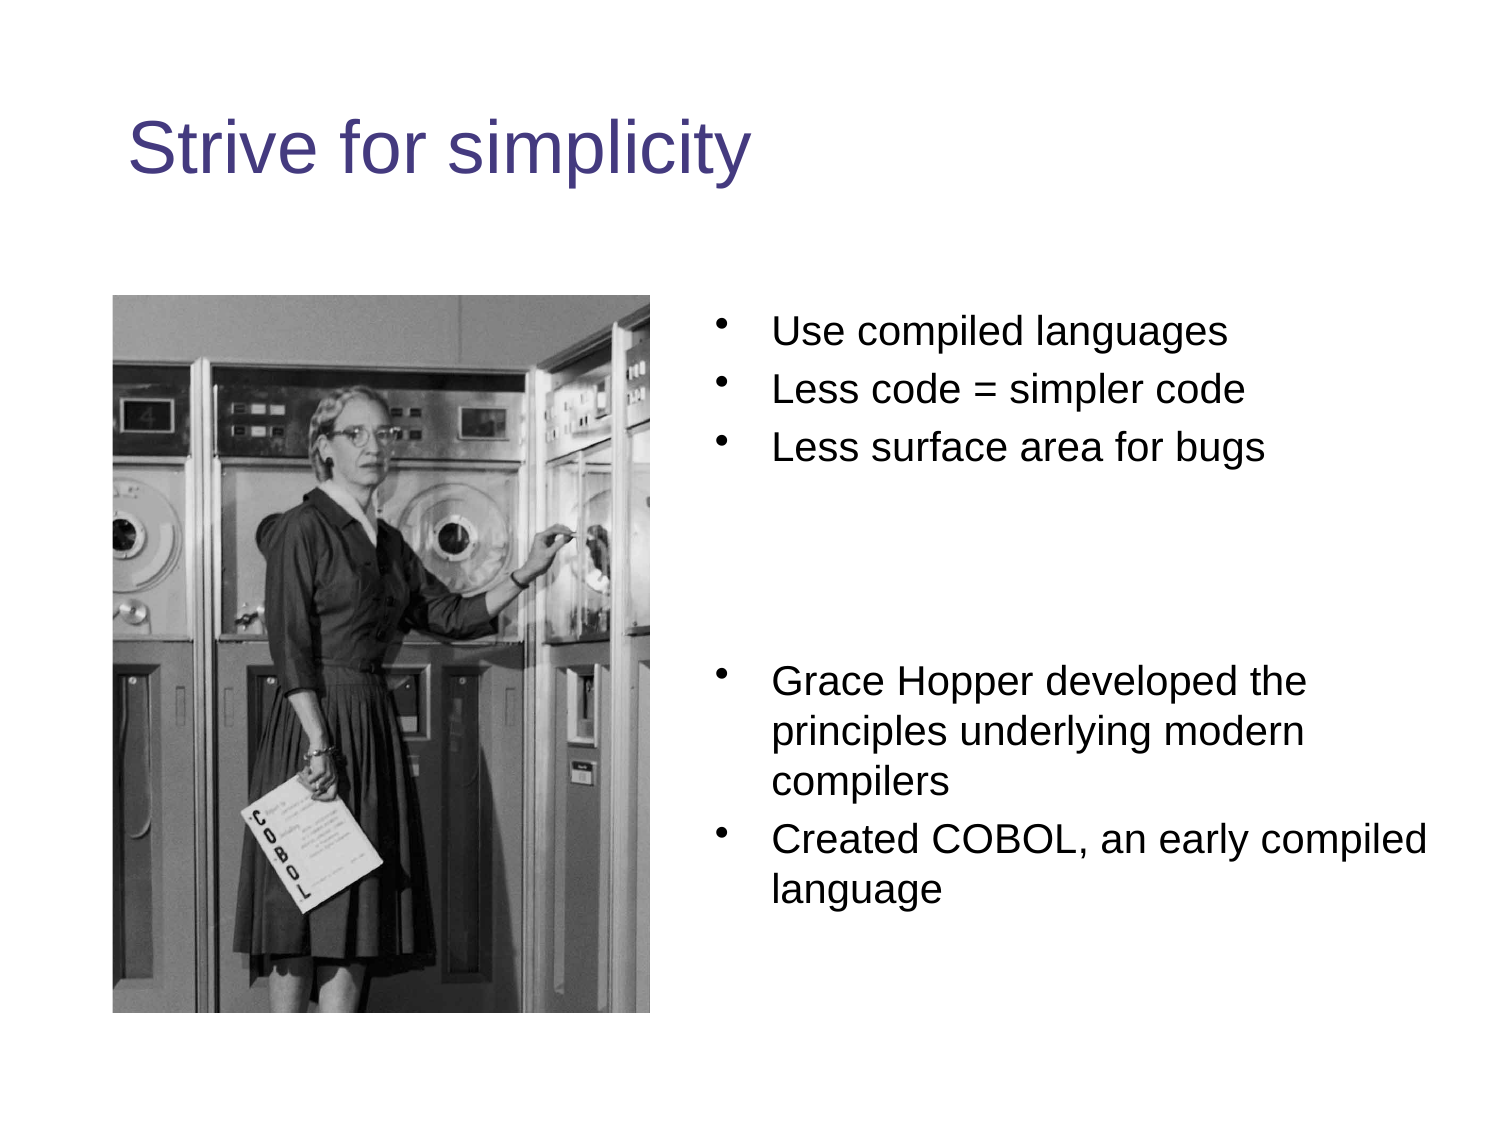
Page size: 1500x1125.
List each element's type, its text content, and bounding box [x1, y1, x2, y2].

text_box Use compiled languages Less code = simpler code Less surface area for bugs Grace Hopper developed the principles underlying modern compilers Created COBOL, an early compiled language [699, 295, 1450, 1055]
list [112, 295, 651, 1014]
title Strive for simplicity [112, 50, 1388, 238]
